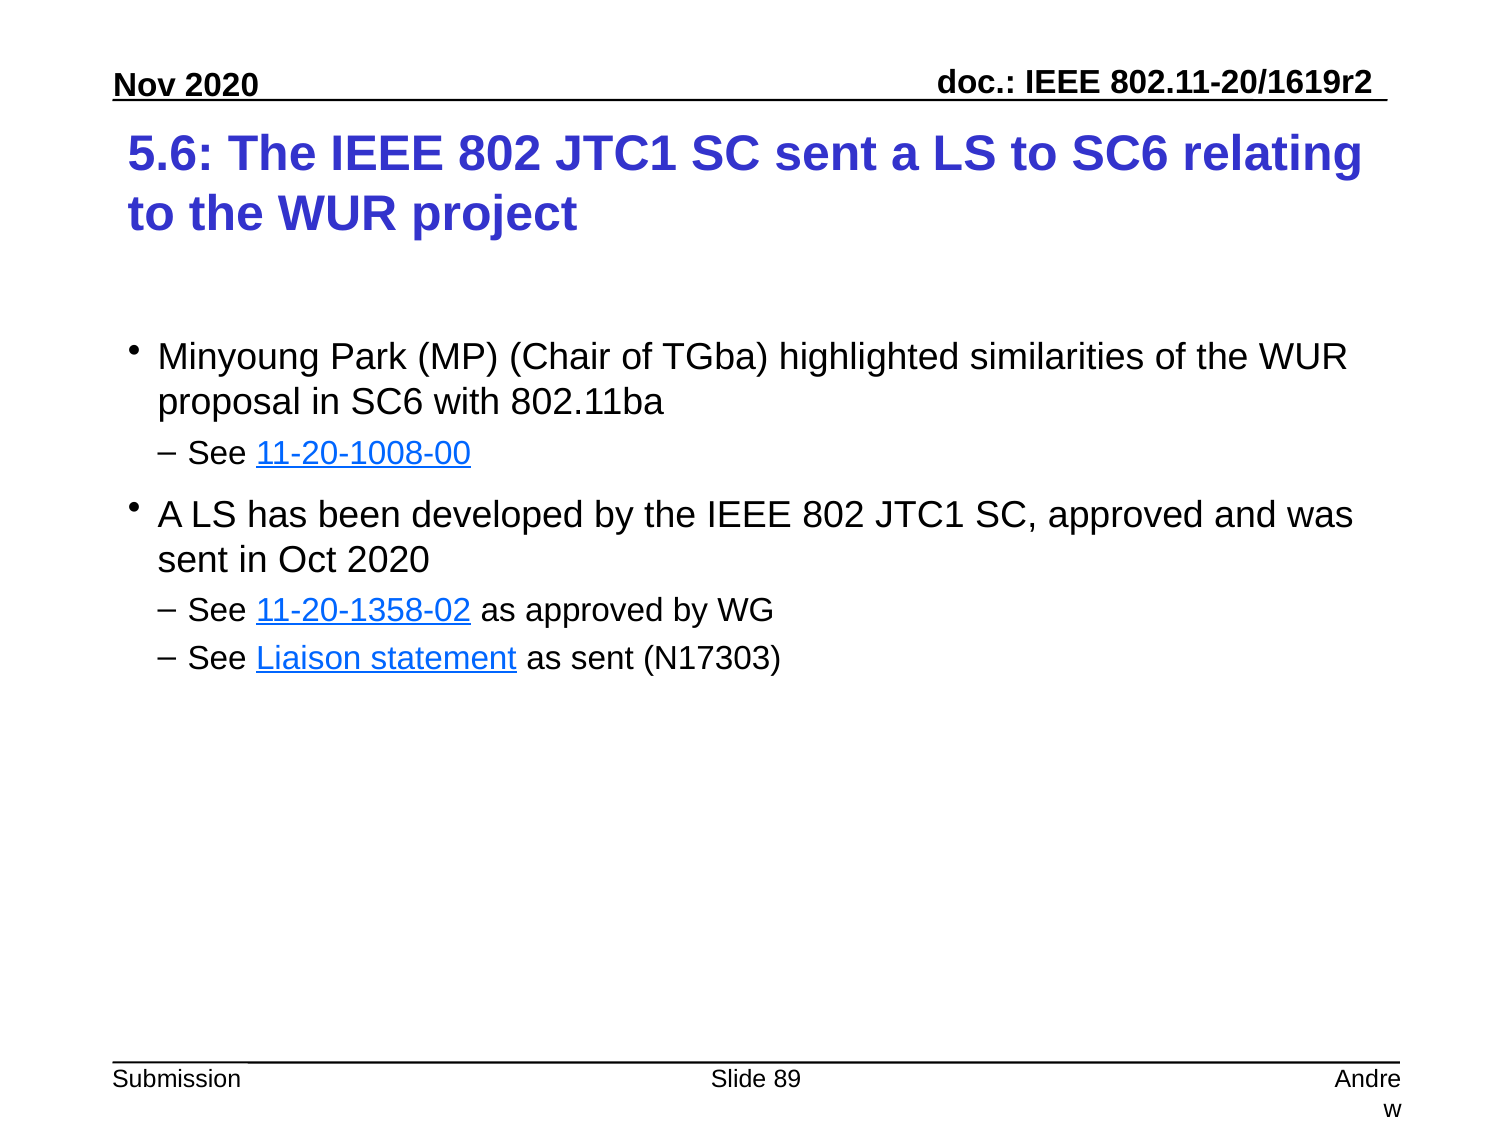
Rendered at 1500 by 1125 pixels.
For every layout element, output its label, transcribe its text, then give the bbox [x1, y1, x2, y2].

slide_number Slide 89 [709, 1061, 803, 1093]
title 5.6: The IEEE 802 JTC1 SC sent a LS to SC6 relating to the WUR project [112, 112, 1388, 288]
list Minyoung Park (MP) (Chair of TGba) highlighted similarities of the WUR proposal in SC6 with 802.11ba See 11-20-1008-00 A LS has been developed by the IEEE 802 JTC1 SC, approved and was sent in Oct 2020 See 11-20-1358-02 as approved by WG See Liaison statement as sent (N17303) [112, 324, 1388, 1000]
footer Andrew Myles, Cisco [1320, 1061, 1402, 1093]
